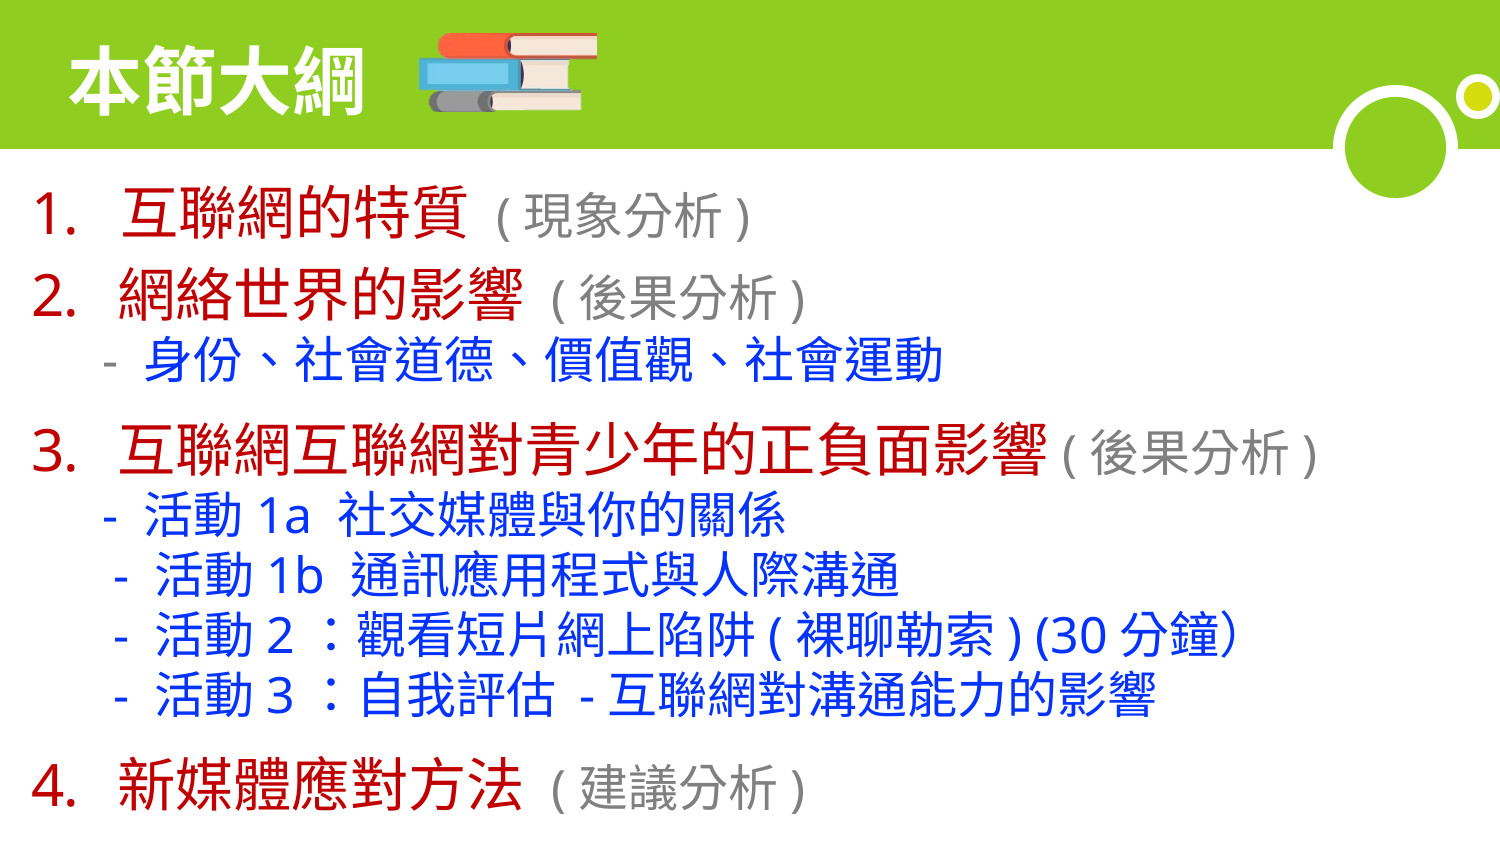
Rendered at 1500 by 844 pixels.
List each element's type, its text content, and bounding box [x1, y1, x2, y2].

picture [0, 0, 1500, 133]
title 本節大綱 [53, 6, 1500, 152]
picture [0, 152, 1500, 844]
list 互聯網的特質 (現象分析) 網絡世界的影響 (後果分析) - 身份、社會道德、價值觀、社會運動 互聯網互聯網對青少年的正負面影響(後果分析) - 活動1a 社交媒體與你的關係 - 活動1b 通訊應用程式與人際溝通 - 活動2：觀看短片網上陷阱(裸聊勒索) (30分鐘） - 活動3：自我評估 -互聯網對溝通能力的影響 新媒體應對方法 (建議分析) [0, 133, 1496, 654]
picture [418, 33, 597, 112]
